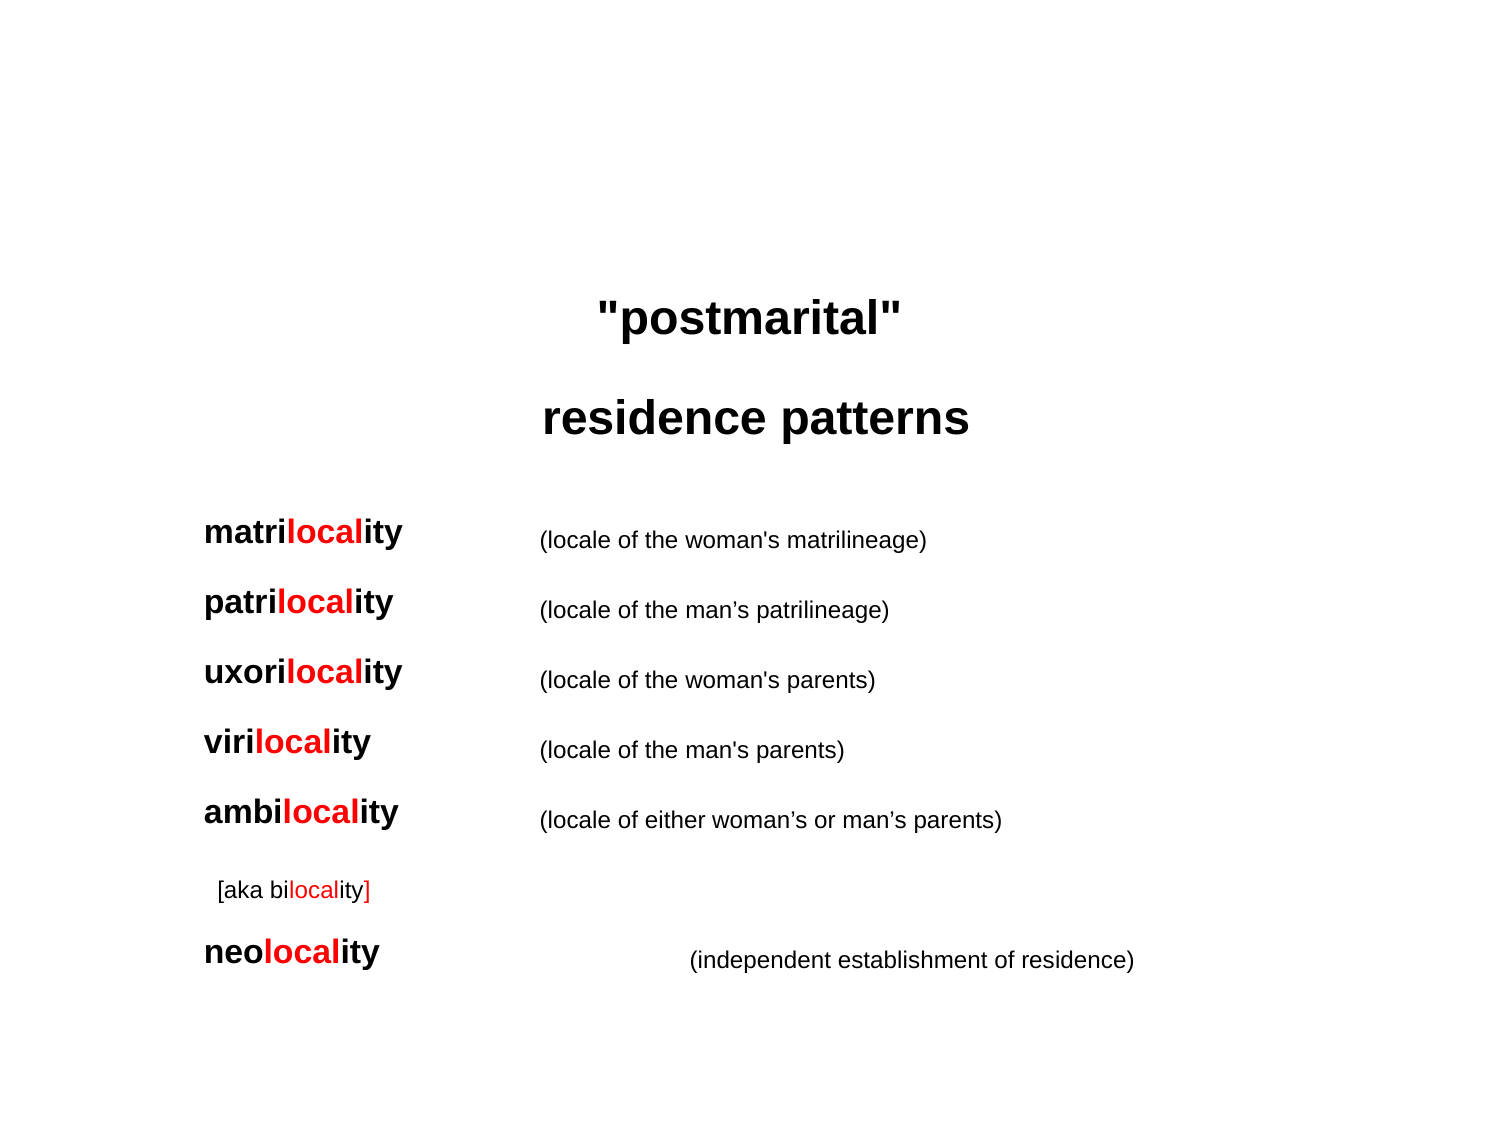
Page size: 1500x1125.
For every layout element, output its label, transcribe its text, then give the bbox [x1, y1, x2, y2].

text_box "postmarital" residence patterns matrilocality (locale of the woman's matrilineage) patrilocality (locale of the man’s patrilineage) uxorilocality (locale of the woman's parents) virilocality (locale of the man's parents) ambilocality (locale of either woman’s or man’s parents) [aka bilocality] neolocality (independent establishment of residence) [112, 268, 1401, 1000]
